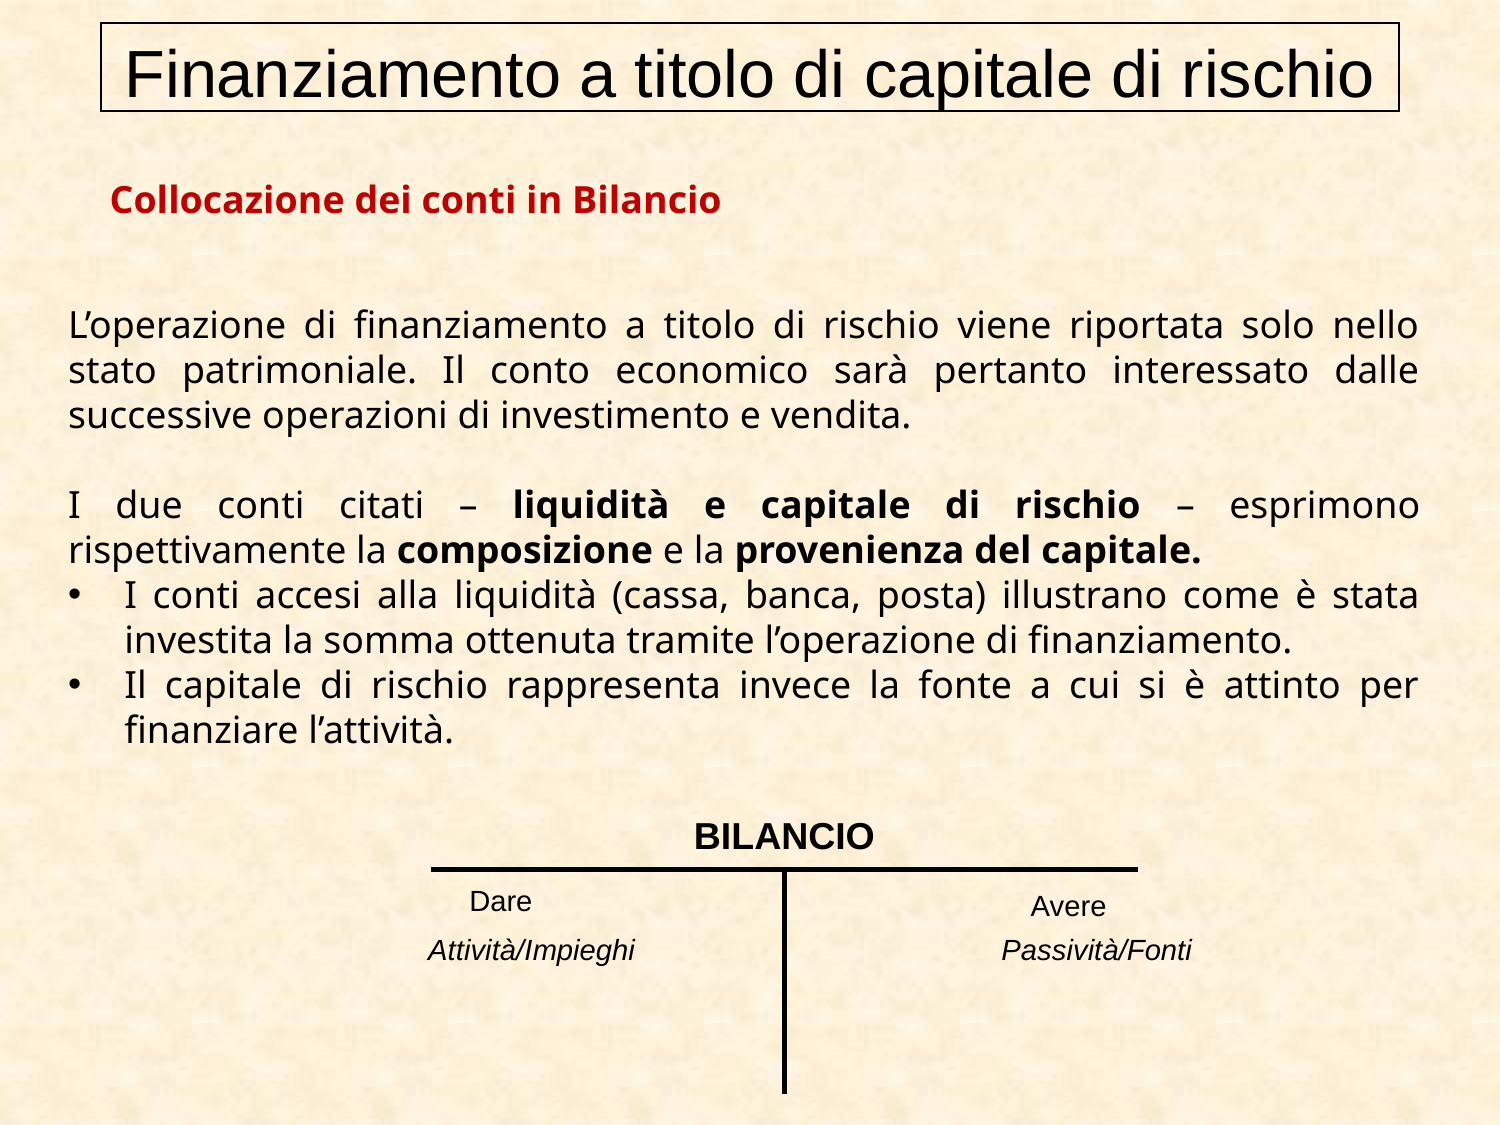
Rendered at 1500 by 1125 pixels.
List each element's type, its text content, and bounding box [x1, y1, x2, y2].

table_header [431, 872, 782, 1094]
text_box Avere [1015, 879, 1139, 923]
text_box Passività/Fonti [986, 923, 1208, 974]
text_box Attività/Impieghi [413, 923, 659, 974]
text_box BILANCIO [679, 805, 891, 865]
picture [0, 0, 1500, 1125]
text_box Finanziamento a titolo di capitale di rischio [100, 23, 1400, 111]
list L’operazione di finanziamento a titolo di rischio viene riportata solo nello stato patrimoniale. Il conto economico sarà pertanto interessato dalle successive operazioni di investimento e vendita. I due conti citati – liquidità e capitale di rischio – esprimono rispettivamente la composizione e la provenienza del capitale. I conti accesi alla liquidità (cassa, banca, posta) illustrano come è stata investita la somma ottenuta tramite l’operazione di finanziamento. Il capitale di rischio rappresenta invece la fonte a cui si è attinto per finanziare l’attività. [53, 248, 1436, 816]
text_box Dare [454, 874, 578, 923]
table_header [787, 872, 1138, 1094]
text_box Collocazione dei conti in Bilancio [94, 168, 738, 229]
